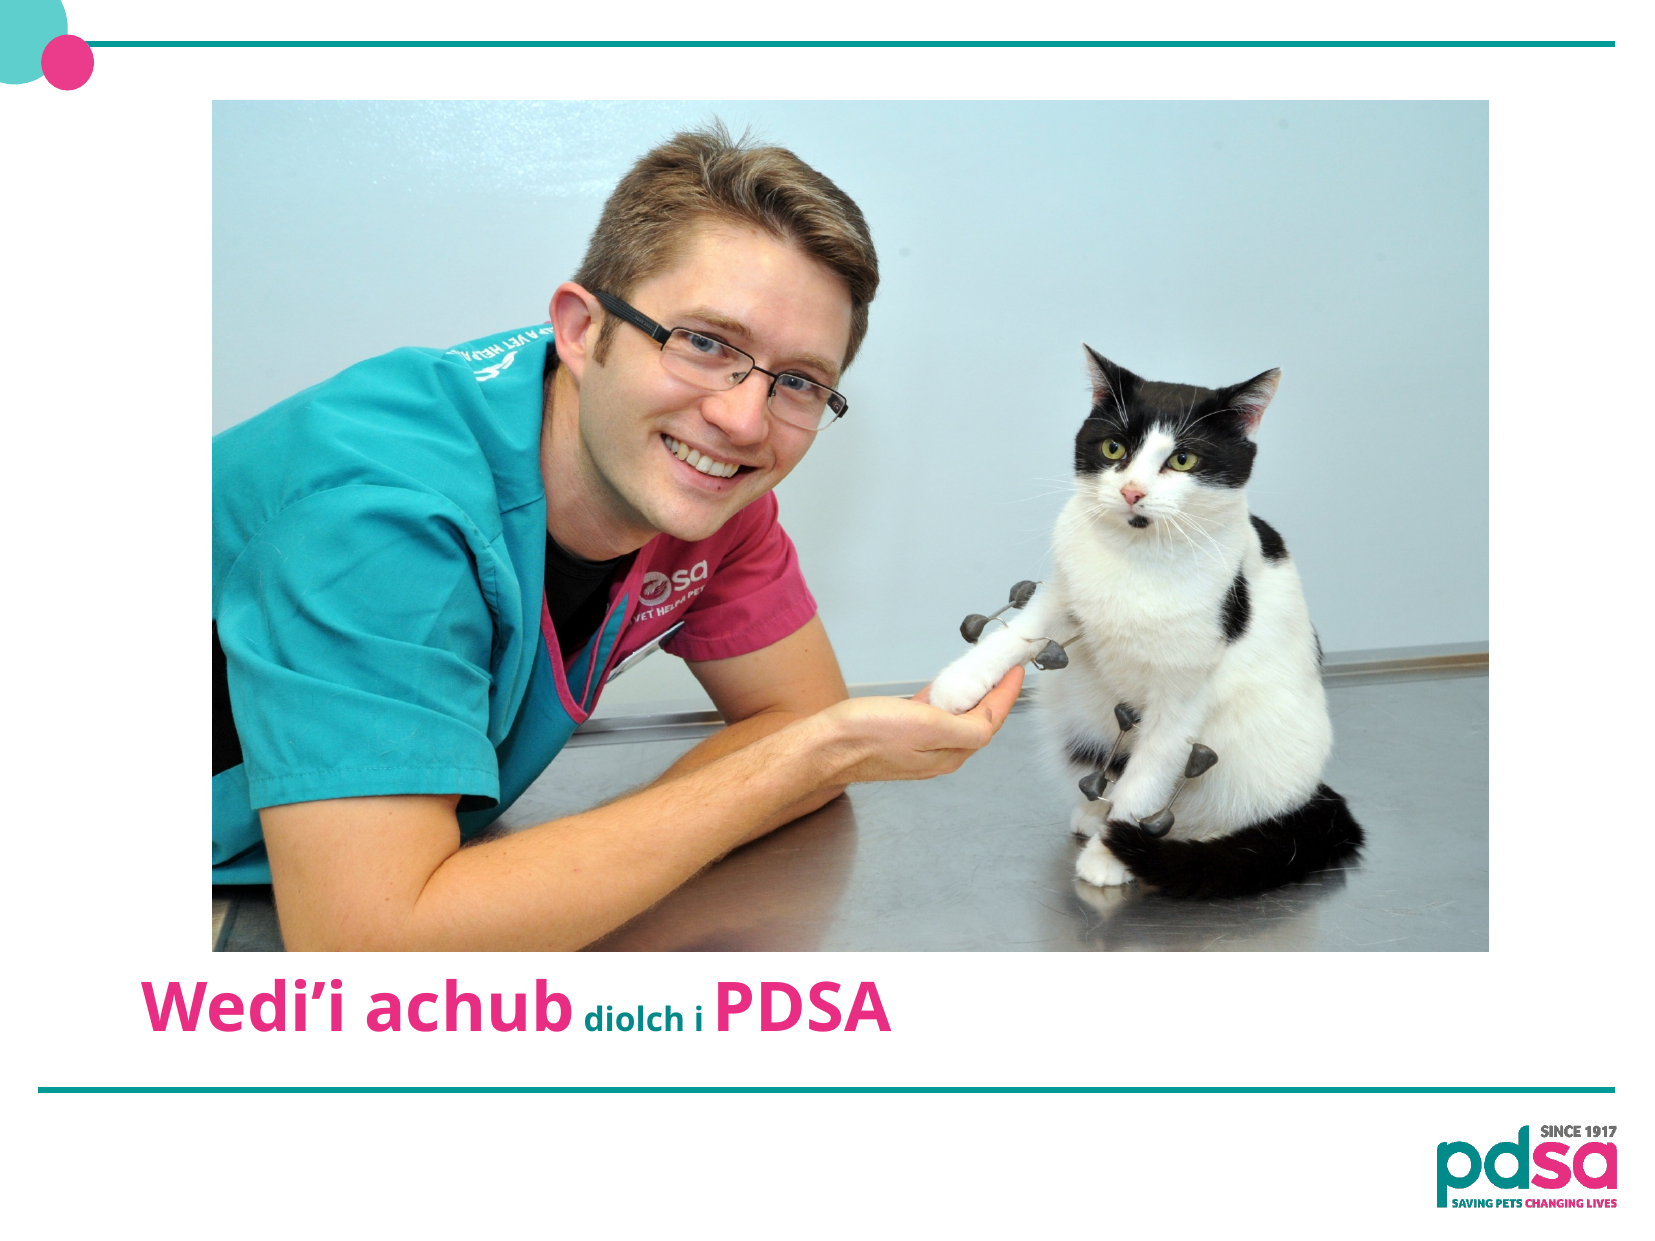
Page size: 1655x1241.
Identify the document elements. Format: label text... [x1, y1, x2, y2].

title Wedi’i achub diolch i PDSA [141, 962, 1489, 1046]
picture [212, 100, 1489, 953]
picture [1436, 1125, 1617, 1208]
